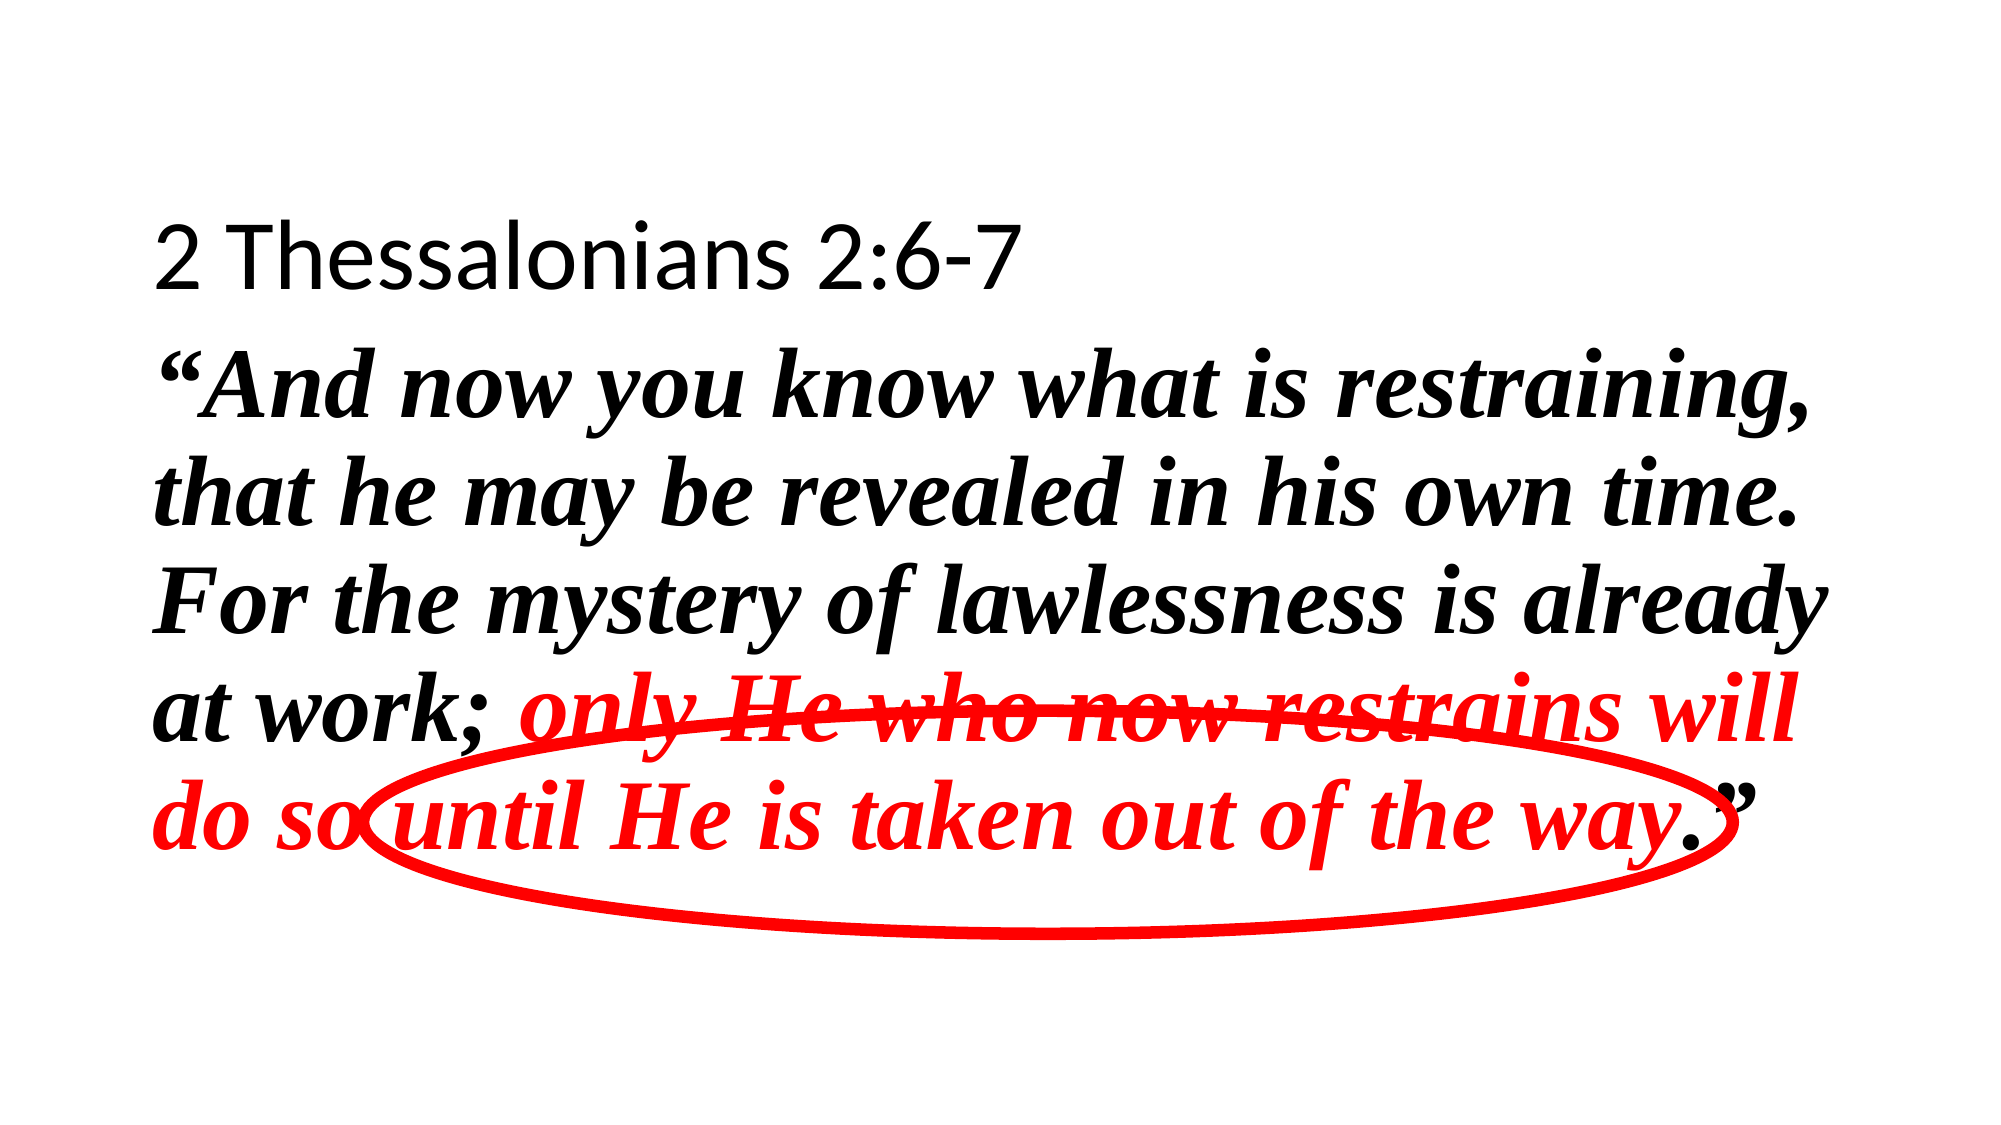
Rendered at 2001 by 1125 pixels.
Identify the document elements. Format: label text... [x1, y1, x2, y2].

list 2 Thessalonians 2:6-7 “And now you know what is restraining, that he may be revealed in his own time. For the mystery of lawlessness is already at work; only He who now restrains will do so until He is taken out of the way.” [137, 104, 1863, 1014]
text_box [361, 709, 1735, 936]
